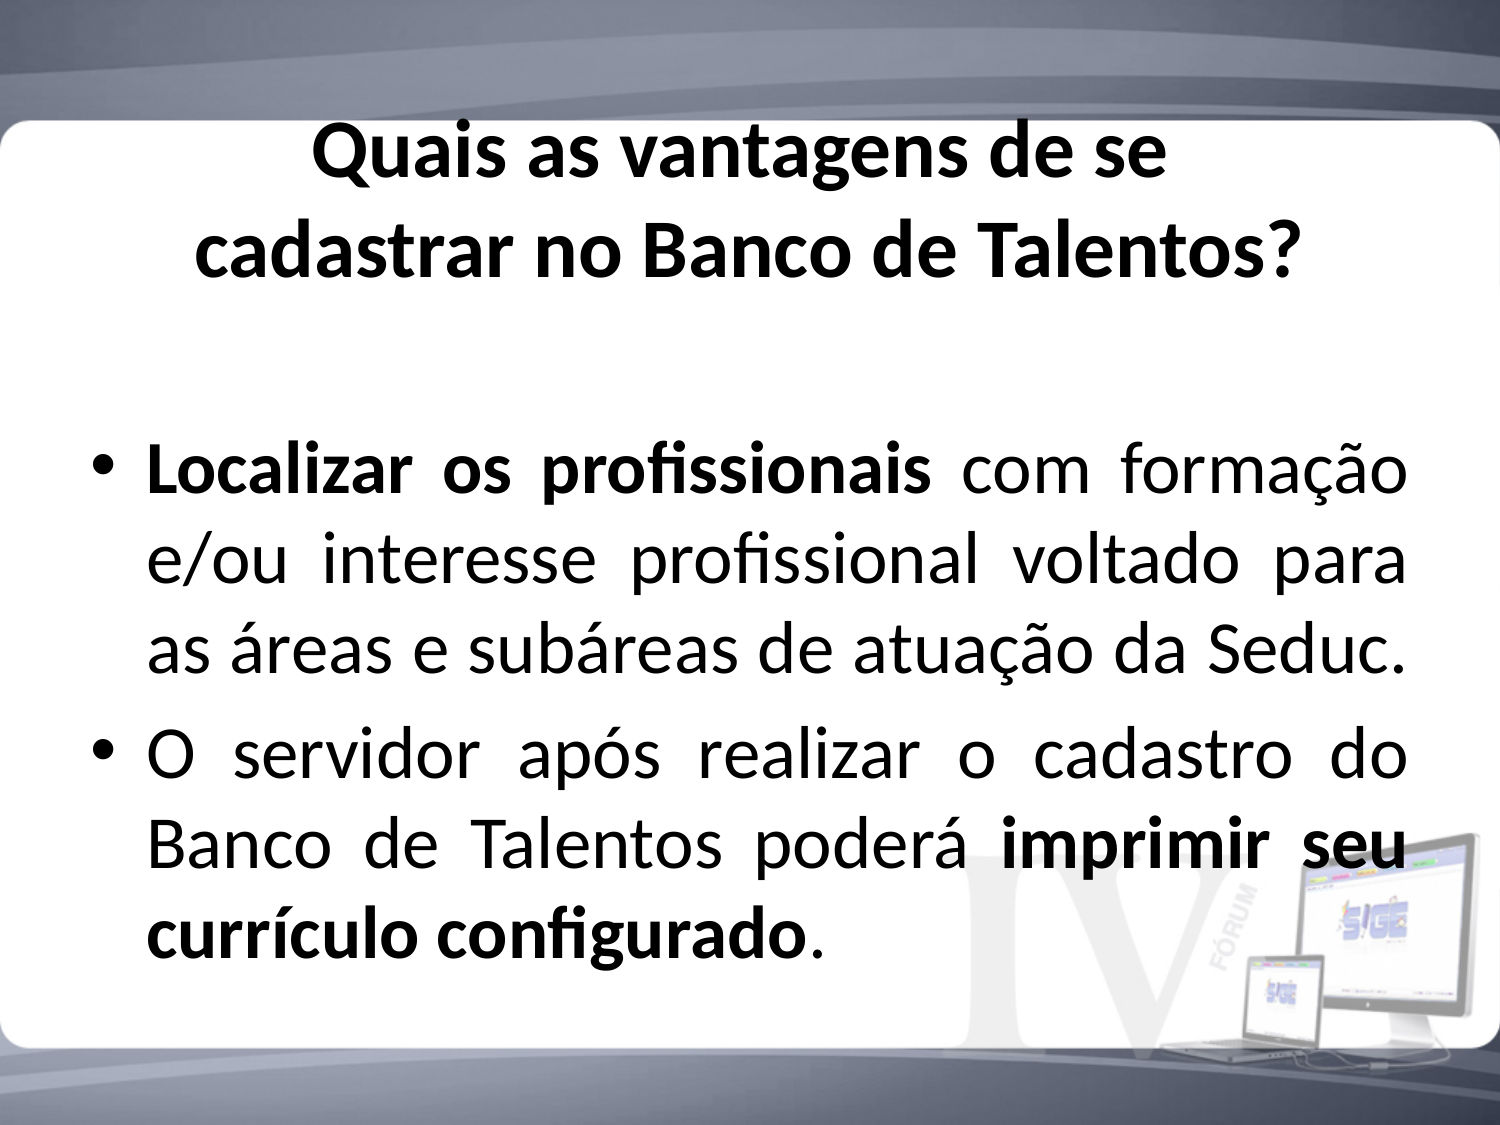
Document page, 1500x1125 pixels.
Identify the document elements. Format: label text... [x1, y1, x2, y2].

title Quais as vantagens de se cadastrar no Banco de Talentos? [74, 44, 1426, 233]
list Localizar os profissionais com formação e/ou interesse profissional voltado para as áreas e subáreas de atuação da Seduc. O servidor após realizar o cadastro do Banco de Talentos poderá imprimir seu currículo configurado. [74, 316, 1426, 1006]
picture [0, 0, 1500, 1125]
